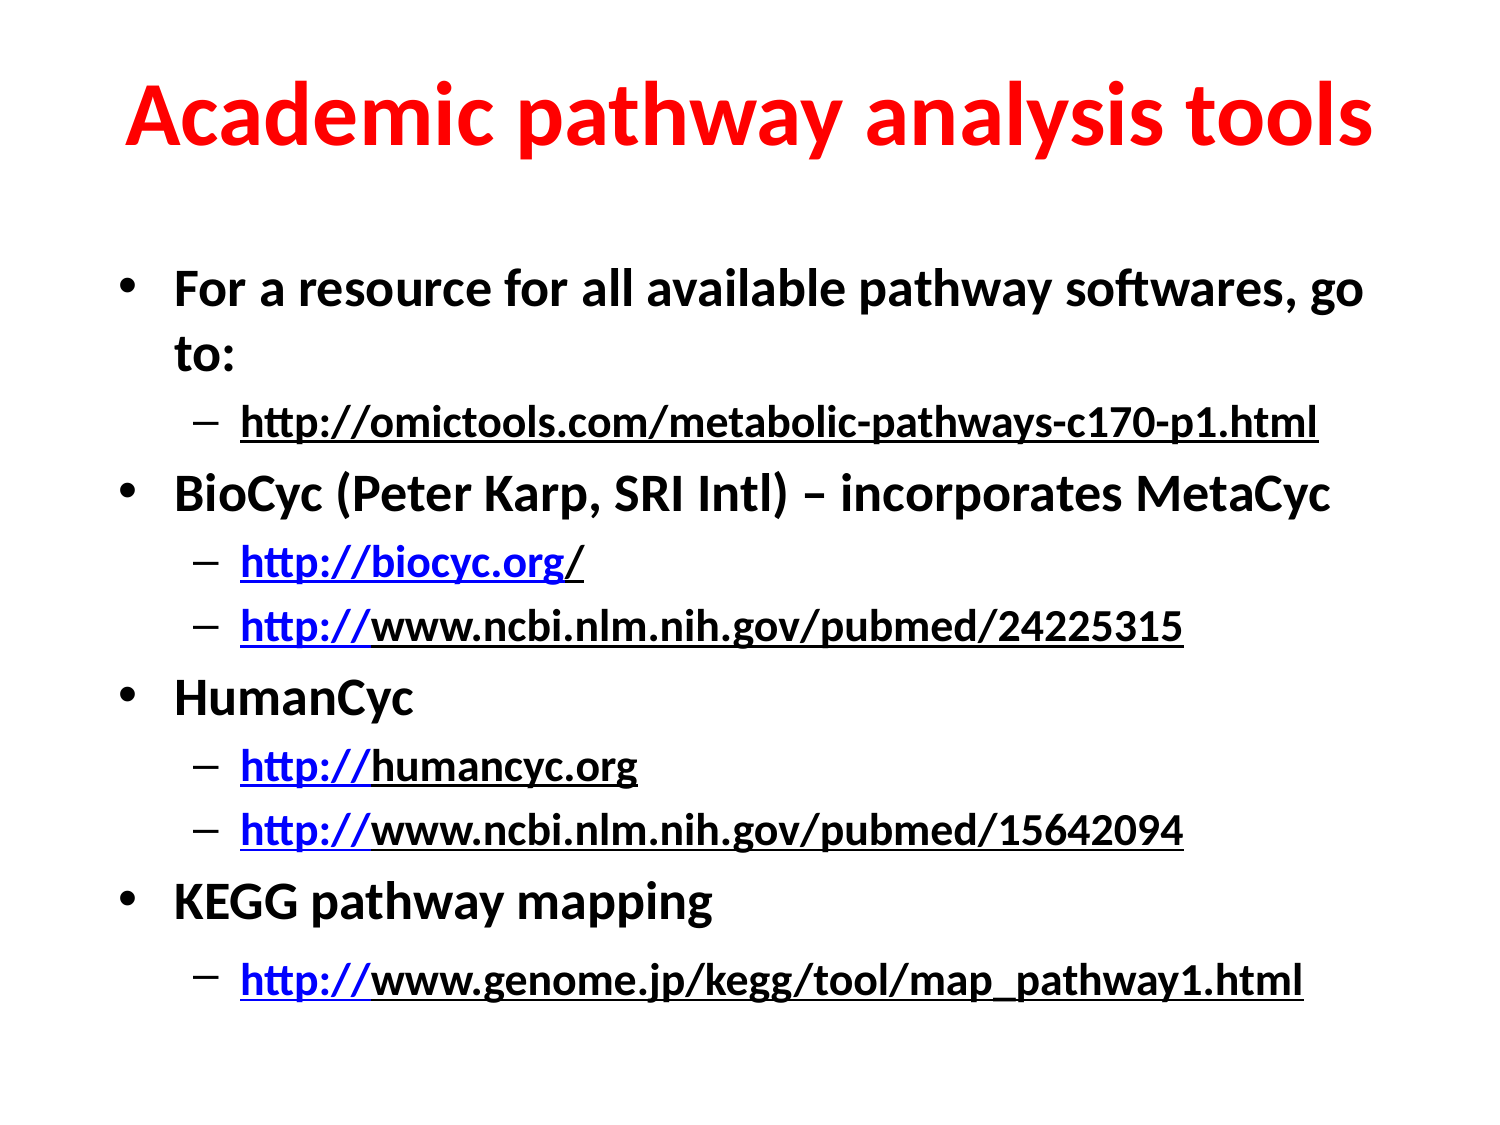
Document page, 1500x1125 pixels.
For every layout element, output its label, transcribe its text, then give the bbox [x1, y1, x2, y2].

title Academic pathway analysis tools [103, 0, 1397, 218]
list For a resource for all available pathway softwares, go to: http://omictools.com/metabolic-pathways-c170-p1.html BioCyc (Peter Karp, SRI Intl) – incorporates MetaCyc http://biocyc.org/ http://www.ncbi.nlm.nih.gov/pubmed/24225315 HumanCyc http://humancyc.org http://www.ncbi.nlm.nih.gov/pubmed/15642094 KEGG pathway mapping http://www.genome.jp/kegg/tool/map_pathway1.html [103, 244, 1397, 1028]
